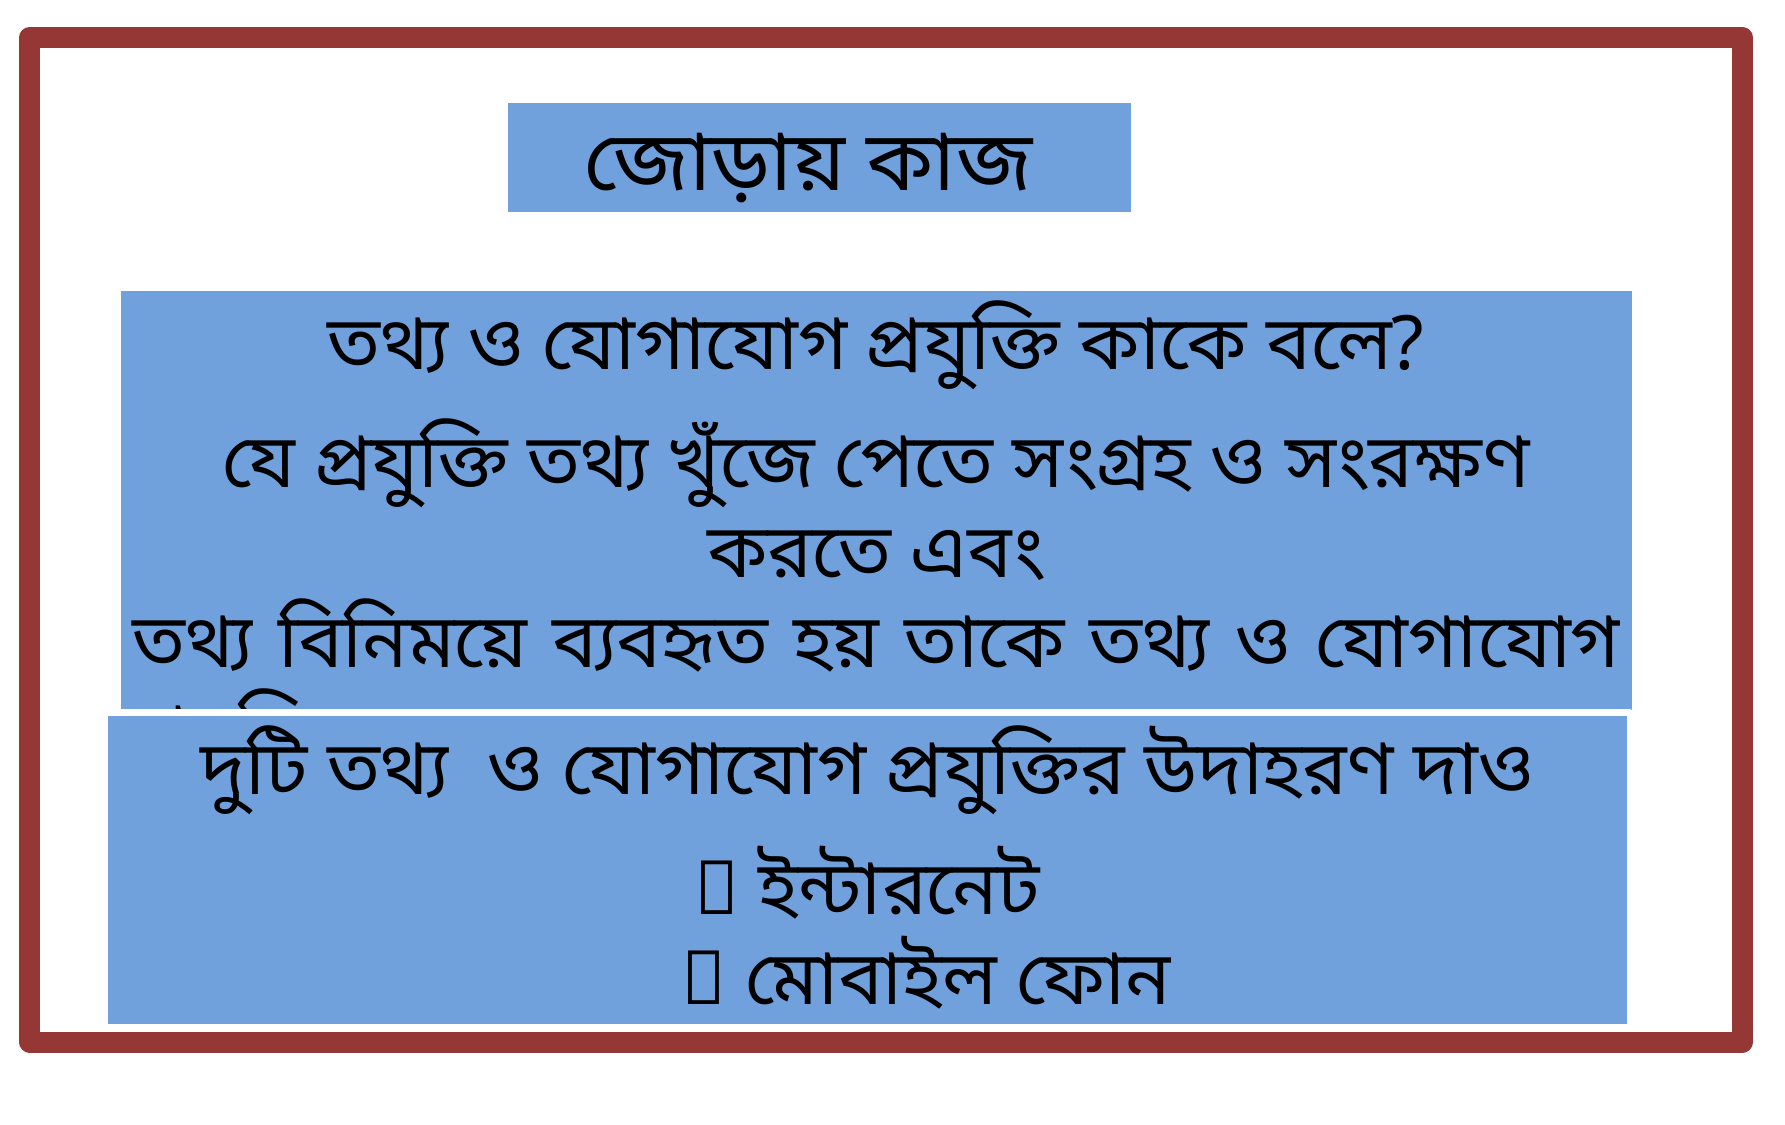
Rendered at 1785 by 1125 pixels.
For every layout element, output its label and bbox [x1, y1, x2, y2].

text_box [29, 37, 1743, 1043]
